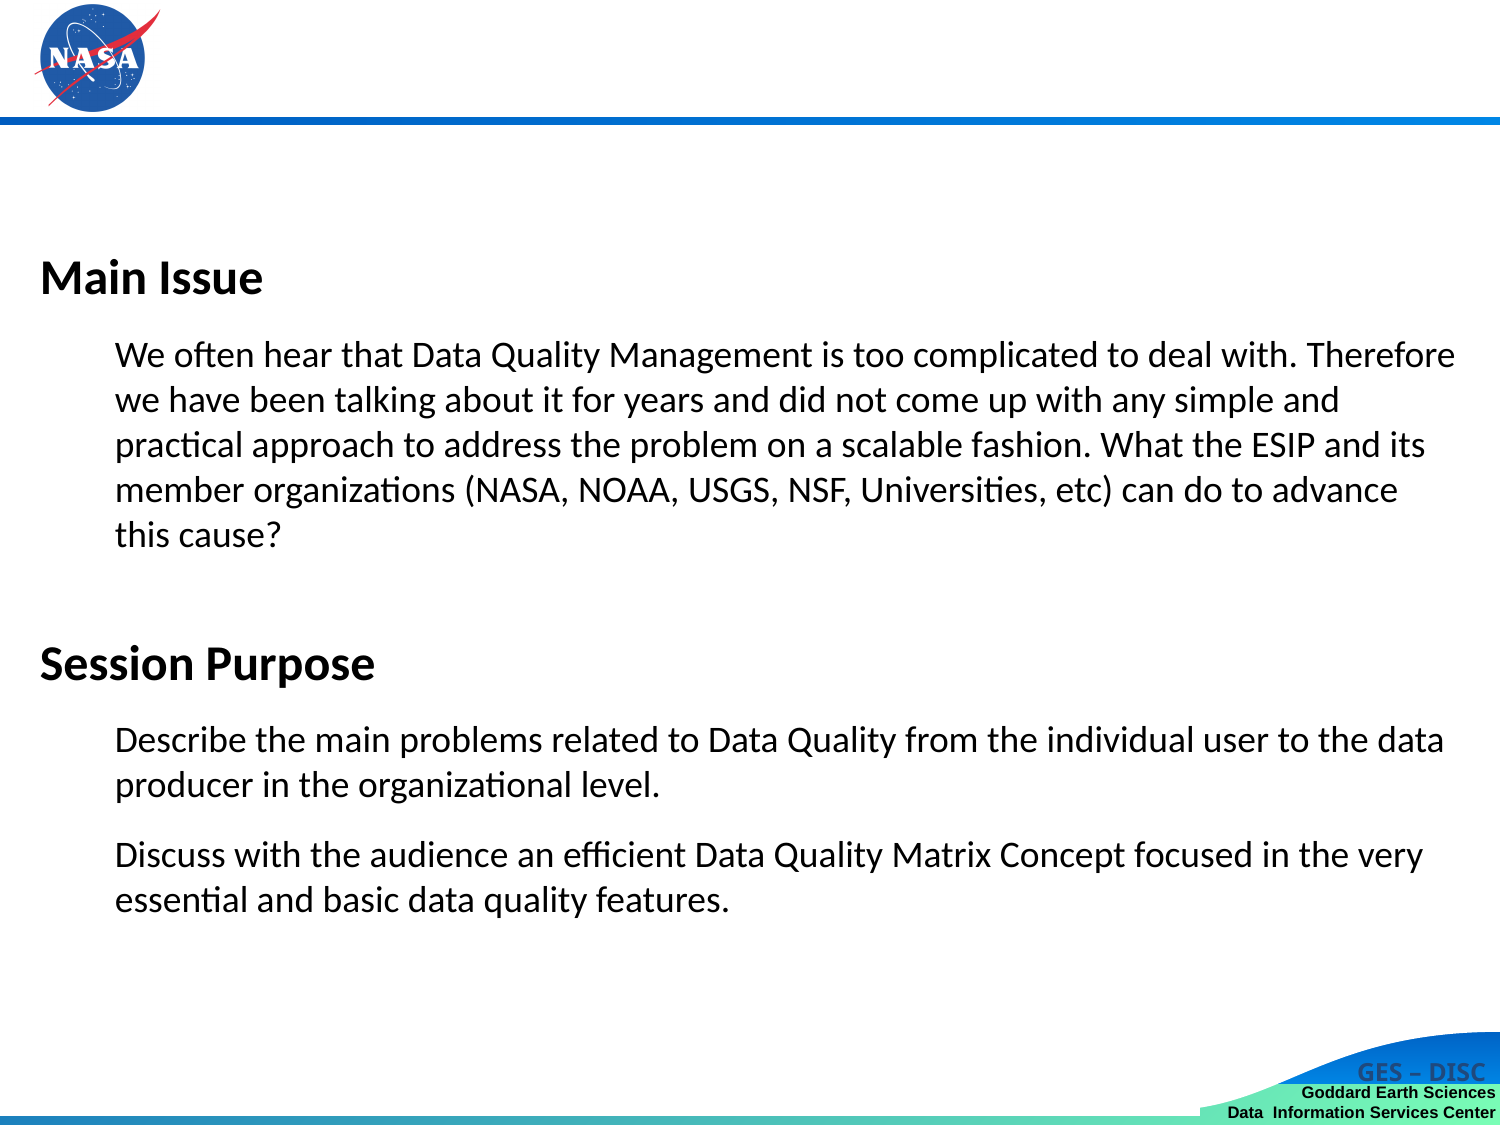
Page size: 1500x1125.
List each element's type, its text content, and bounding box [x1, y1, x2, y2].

text_box Main Issue We often hear that Data Quality Management is too complicated to deal with. Therefore we have been talking about it for years and did not come up with any simple and practical approach to address the problem on a scalable fashion. What the ESIP and its member organizations (NASA, NOAA, USGS, NSF, Universities, etc) can do to advance this cause? Session Purpose Describe the main problems related to Data Quality from the individual user to the data producer in the organizational level. Discuss with the audience an efficient Data Quality Matrix Concept focused in the very essential and basic data quality features. [24, 237, 1475, 928]
picture [33, 3, 161, 113]
